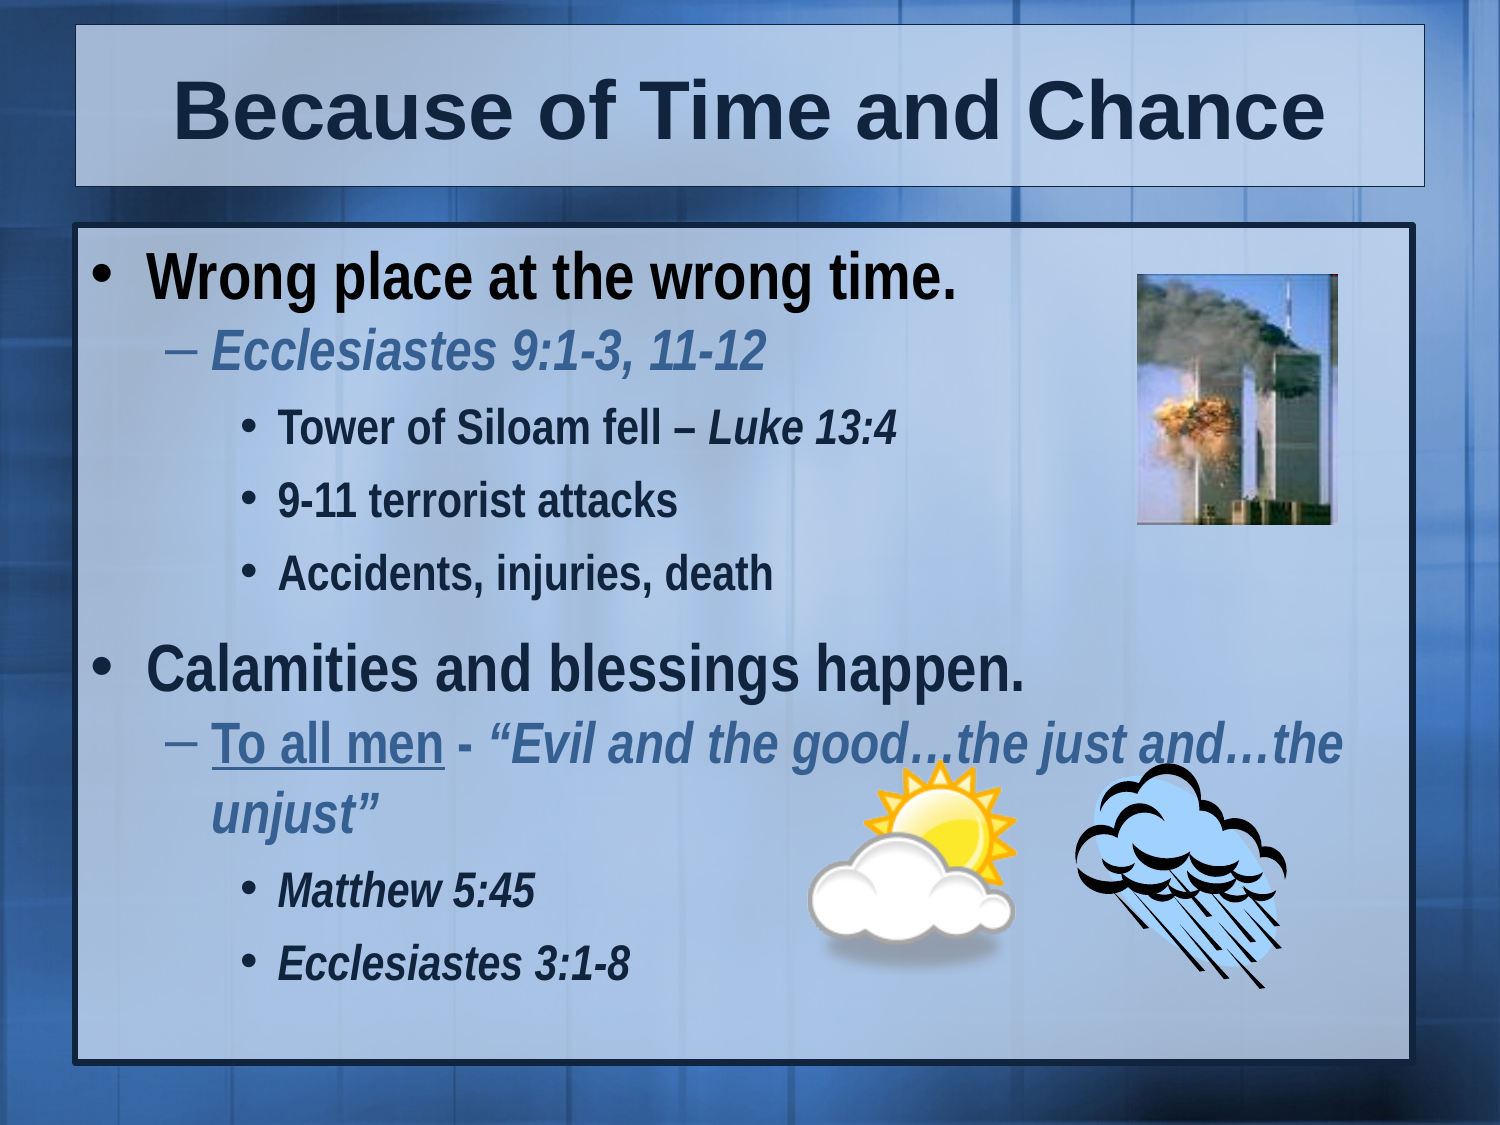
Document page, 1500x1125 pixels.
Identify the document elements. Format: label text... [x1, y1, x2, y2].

title Because of Time and Chance [75, 24, 1425, 187]
picture [0, 0, 1500, 1125]
list Wrong place at the wrong time. Ecclesiastes 9:1-3, 11-12 Tower of Siloam fell – Luke 13:4 9-11 terrorist attacks Accidents, injuries, death Calamities and blessings happen. To all men - “Evil and the good…the just and…the unjust” Matthew 5:45 Ecclesiastes 3:1-8 [75, 224, 1413, 1063]
